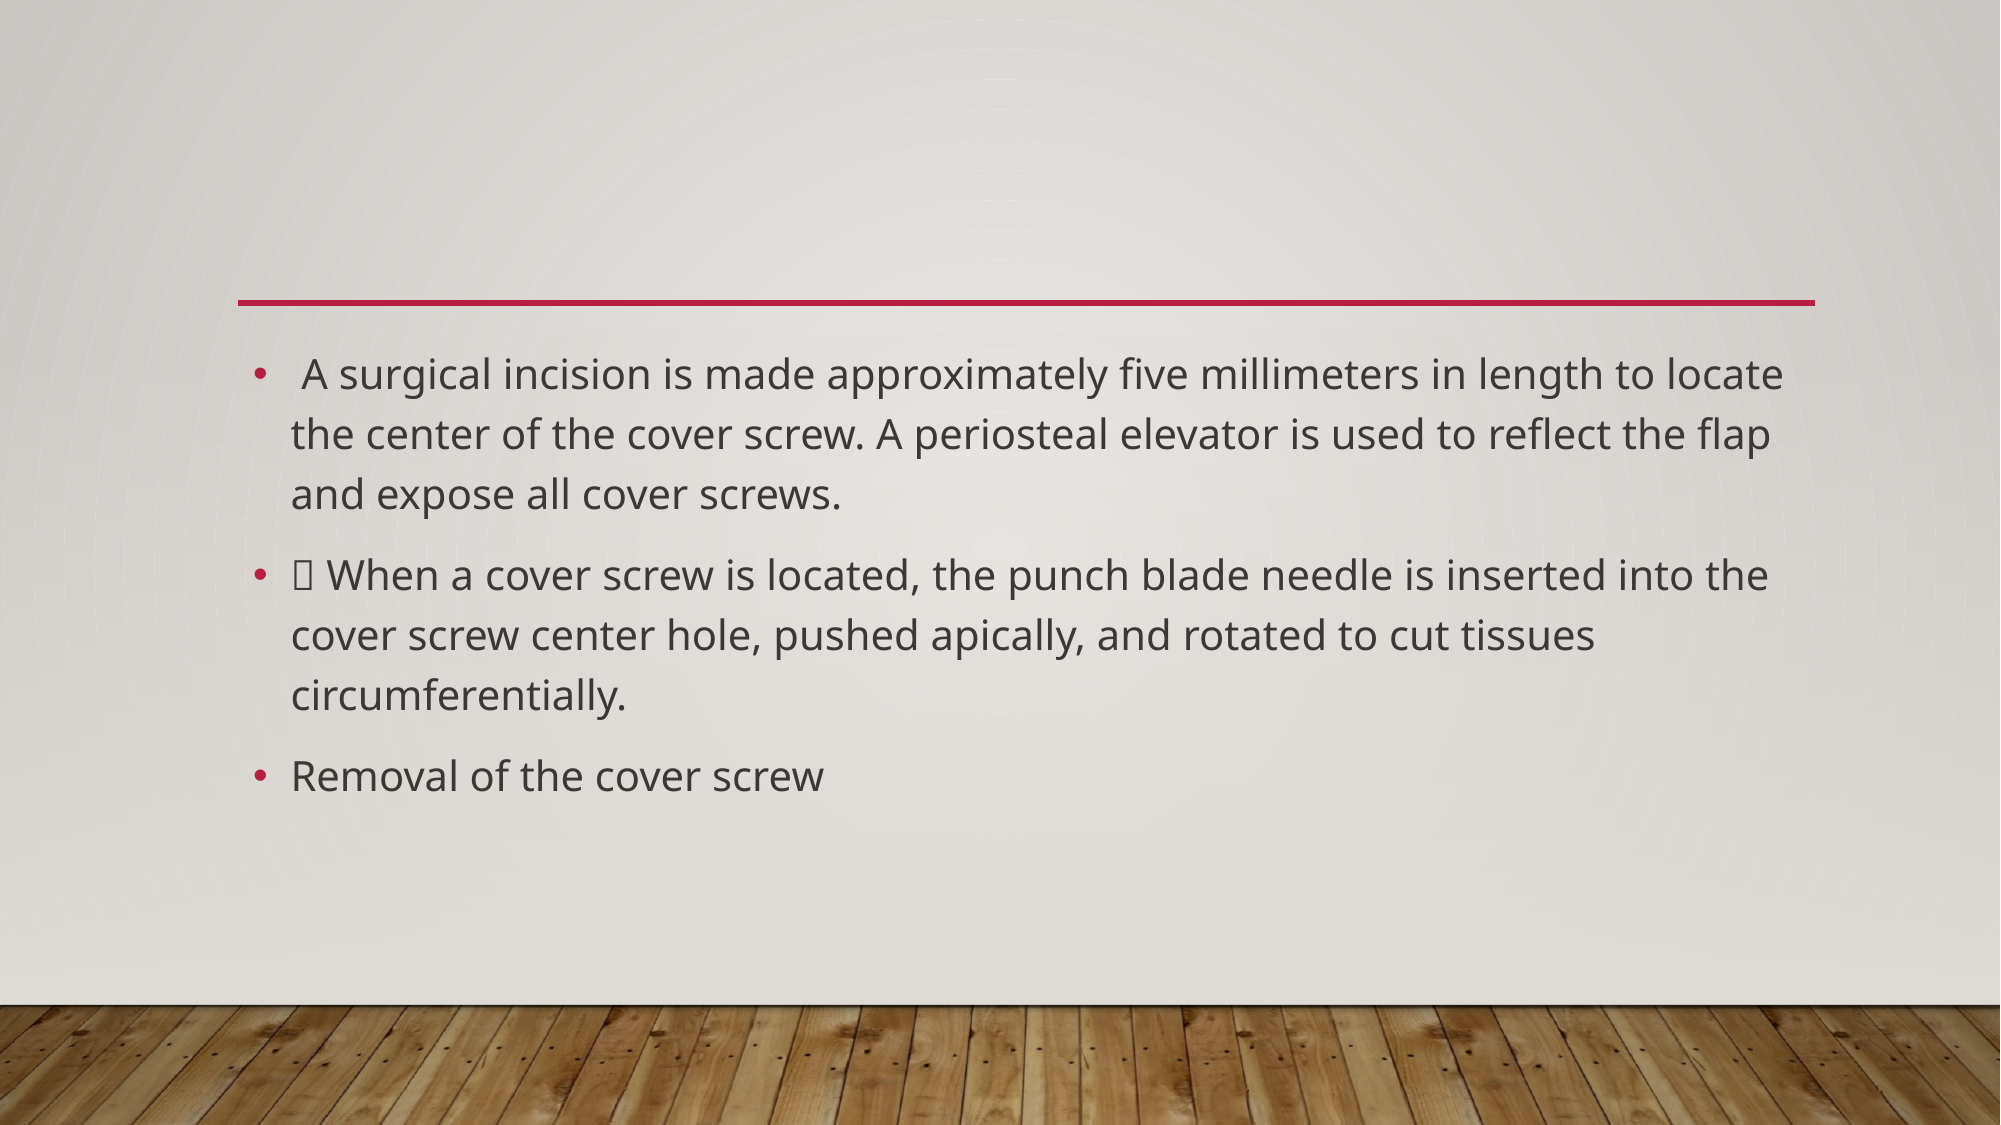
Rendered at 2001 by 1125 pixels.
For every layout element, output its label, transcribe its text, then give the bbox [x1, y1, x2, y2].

list A surgical incision is made approximately five millimeters in length to locate the center of the cover screw. A periosteal elevator is used to reflect the flap and expose all cover screws.  When a cover screw is located, the punch blade needle is inserted into the cover screw center hole, pushed apically, and rotated to cut tissues circumferentially. Removal of the cover screw [238, 330, 1814, 897]
picture [0, 1005, 2000, 1125]
